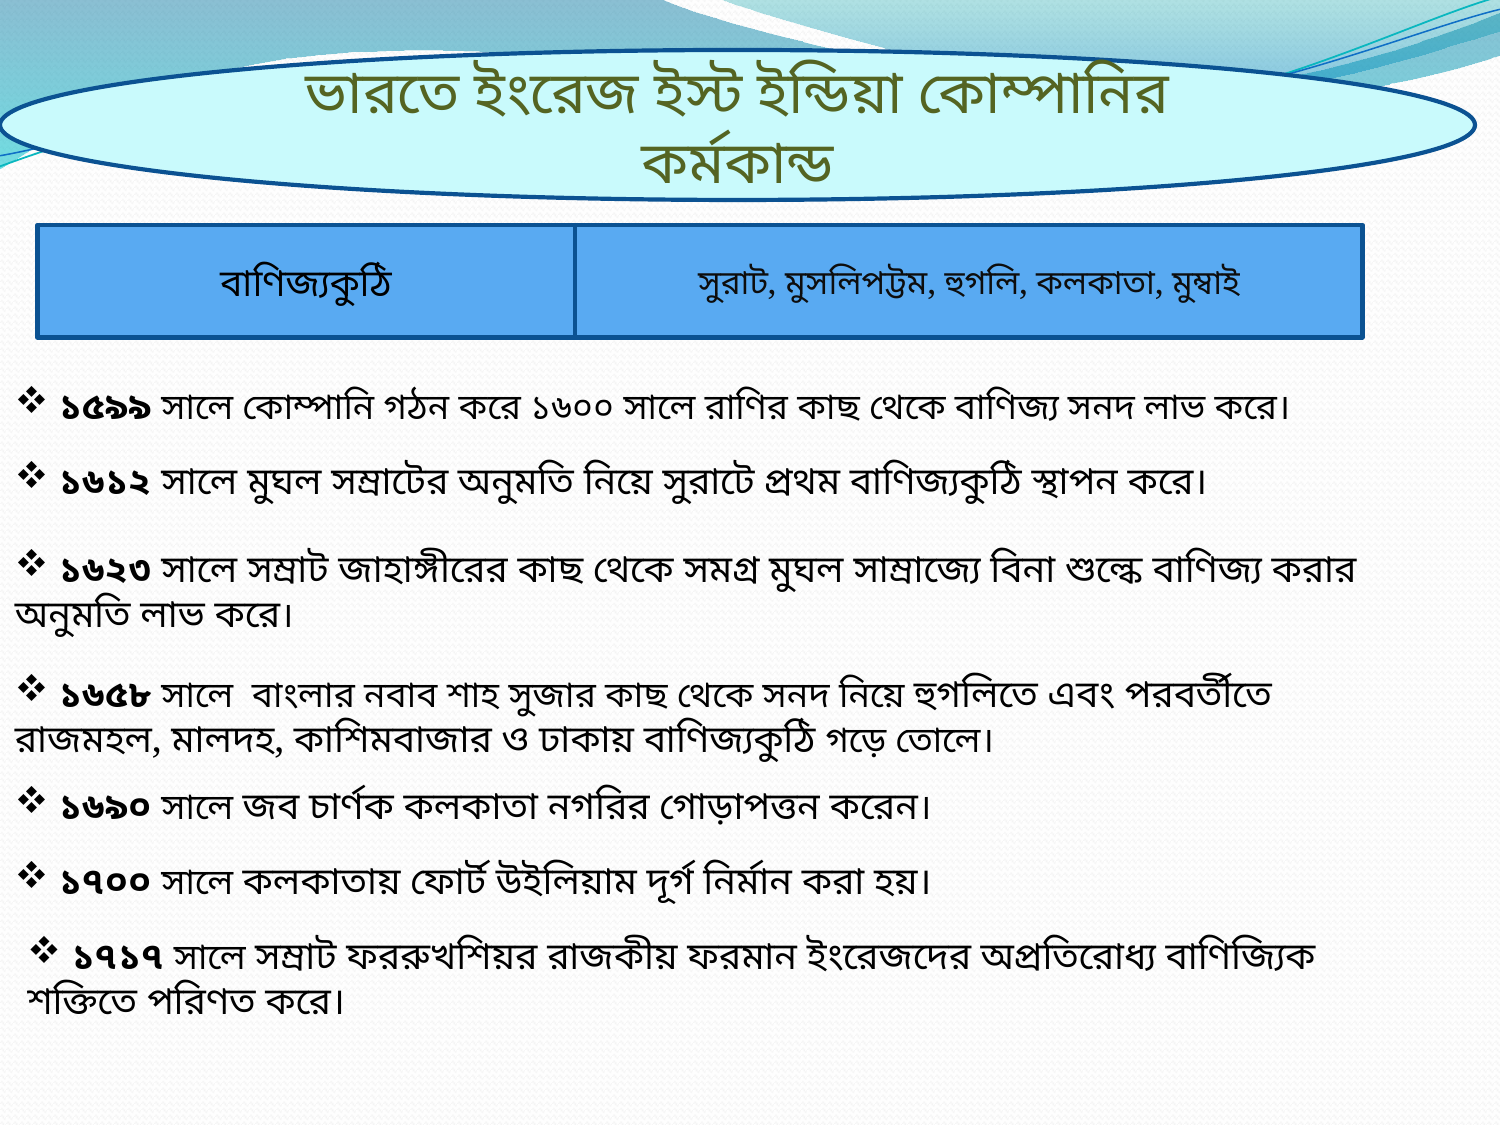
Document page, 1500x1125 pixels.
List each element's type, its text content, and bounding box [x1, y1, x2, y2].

text_box ১৭১৭ সালে সম্রাট ফররুখশিয়র রাজকীয় ফরমান ইংরেজদের অপ্রতিরোধ্য বাণিজ্যিক শক্তিতে পরিণত করে। [12, 924, 1413, 1030]
text_box ১৬৫৮ সালে বাংলার নবাব শাহ সুজার কাছ থেকে সনদ নিয়ে হুগলিতে এবং পরবর্তীতে রাজমহল, মালদহ, কাশিমবাজার ও ঢাকায় বাণিজ্যকুঠি গড়ে তোলে। [0, 662, 1425, 768]
text_box ১৬২৩ সালে সম্রাট জাহাঙ্গীরের কাছ থেকে সমগ্র মুঘল সাম্রাজ্যে বিনা শুল্কে বাণিজ্য করার অনুমতি লাভ করে। [0, 537, 1425, 643]
text_box ১৫৯৯ সালে কোম্পানি গঠন করে ১৬০০ সালে রাণির কাছ থেকে বাণিজ্য সনদ লাভ করে। [0, 374, 1425, 435]
text_box ১৭০০ সালে কলকাতায় ফোর্ট উইলিয়াম দূর্গ নির্মান করা হয়। [0, 849, 1425, 910]
text_box ভারতে ইংরেজ ইস্ট ইন্ডিয়া কোম্পানির কর্মকান্ড [0, 47, 1478, 203]
text_box ১৬৯০ সালে জব চার্ণক কলকাতা নগরির গোড়াপত্তন করেন। [0, 774, 1425, 835]
text_box বাণিজ্যকুঠি [35, 223, 577, 340]
text_box সুরাট, মুসলিপট্টম, হুগলি, কলকাতা, মুম্বাই [577, 223, 1365, 340]
text_box ১৬১২ সালে মুঘল সম্রাটের অনুমতি নিয়ে সুরাটে প্রথম বাণিজ্যকুঠি স্থাপন করে। [0, 449, 1350, 510]
